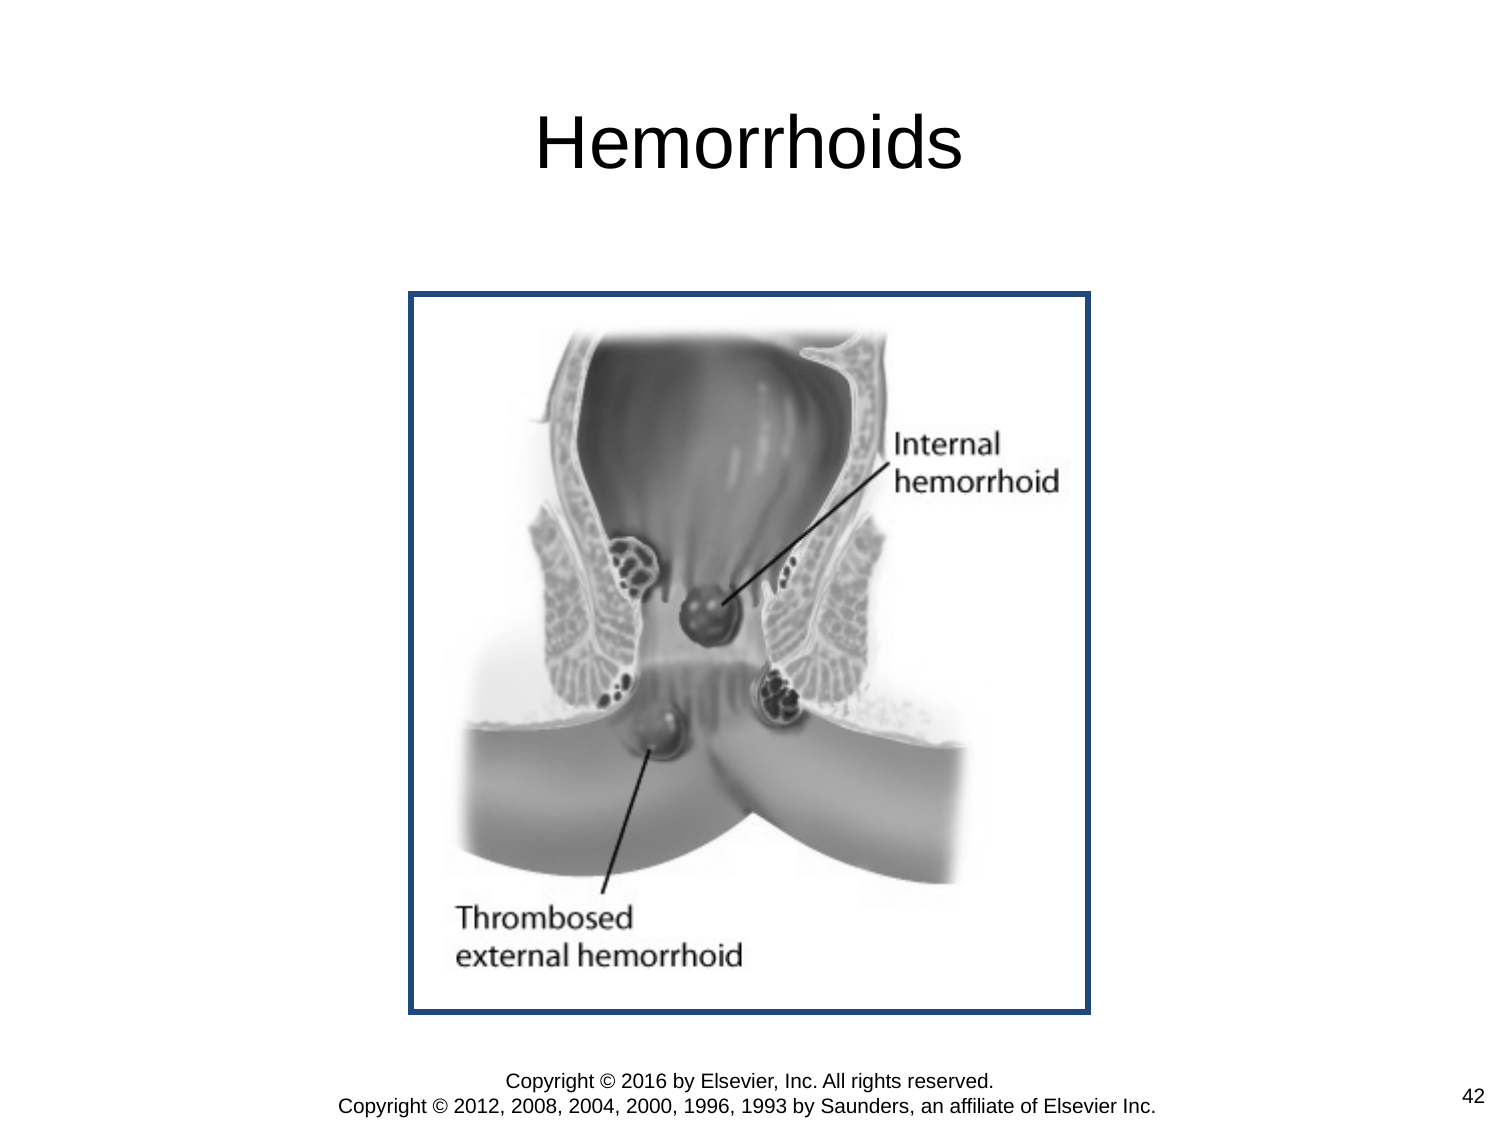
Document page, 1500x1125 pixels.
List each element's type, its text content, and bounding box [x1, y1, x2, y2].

picture [413, 296, 1086, 1009]
slide_number 42 [1149, 1065, 1500, 1125]
footer Copyright © 2016 by Elsevier, Inc. All rights reserved. Copyright © 2012, 2008, 2004, 2000, 1996, 1993 by Saunders, an affiliate of Elsevier Inc. [162, 1059, 1338, 1123]
title Hemorrhoids [75, 45, 1425, 233]
